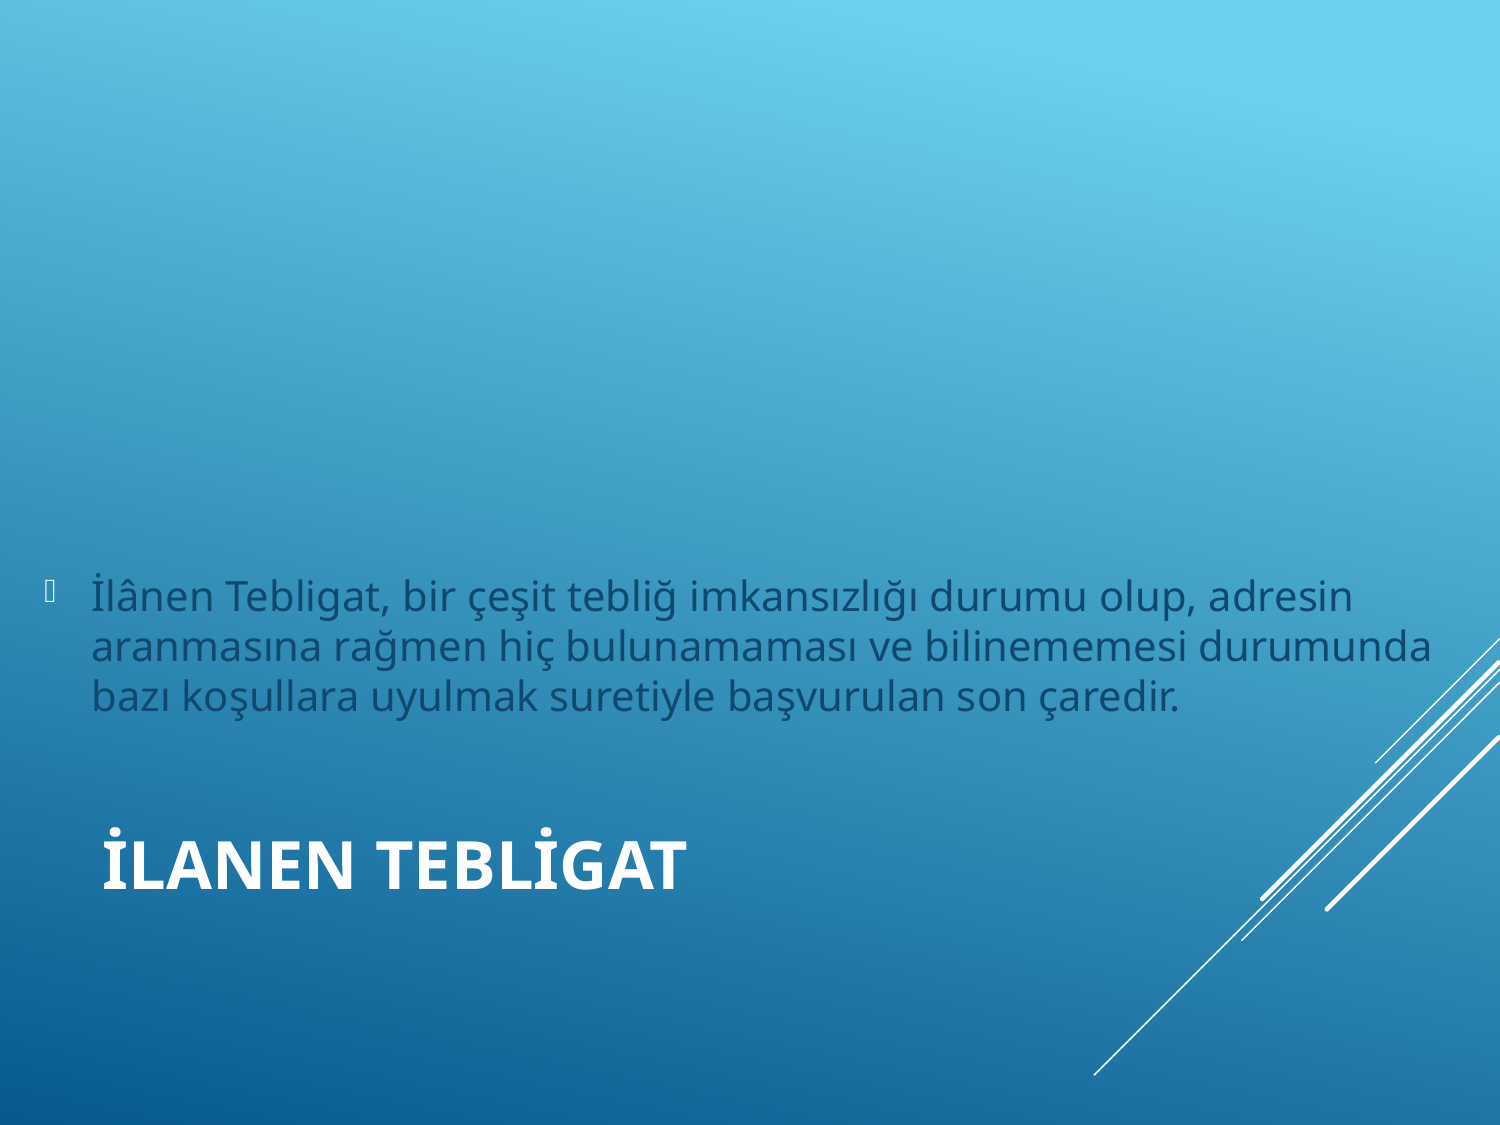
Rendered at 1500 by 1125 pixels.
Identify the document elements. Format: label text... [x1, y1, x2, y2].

list İlânen Tebligat, bir çeşit tebliğ imkansızlığı durumu olup, adresin aranmasına rağmen hiç bulunamaması ve bilinememesi durumunda bazı koşullara uyulmak suretiyle başvurulan son çaredir. [29, 208, 1459, 1083]
